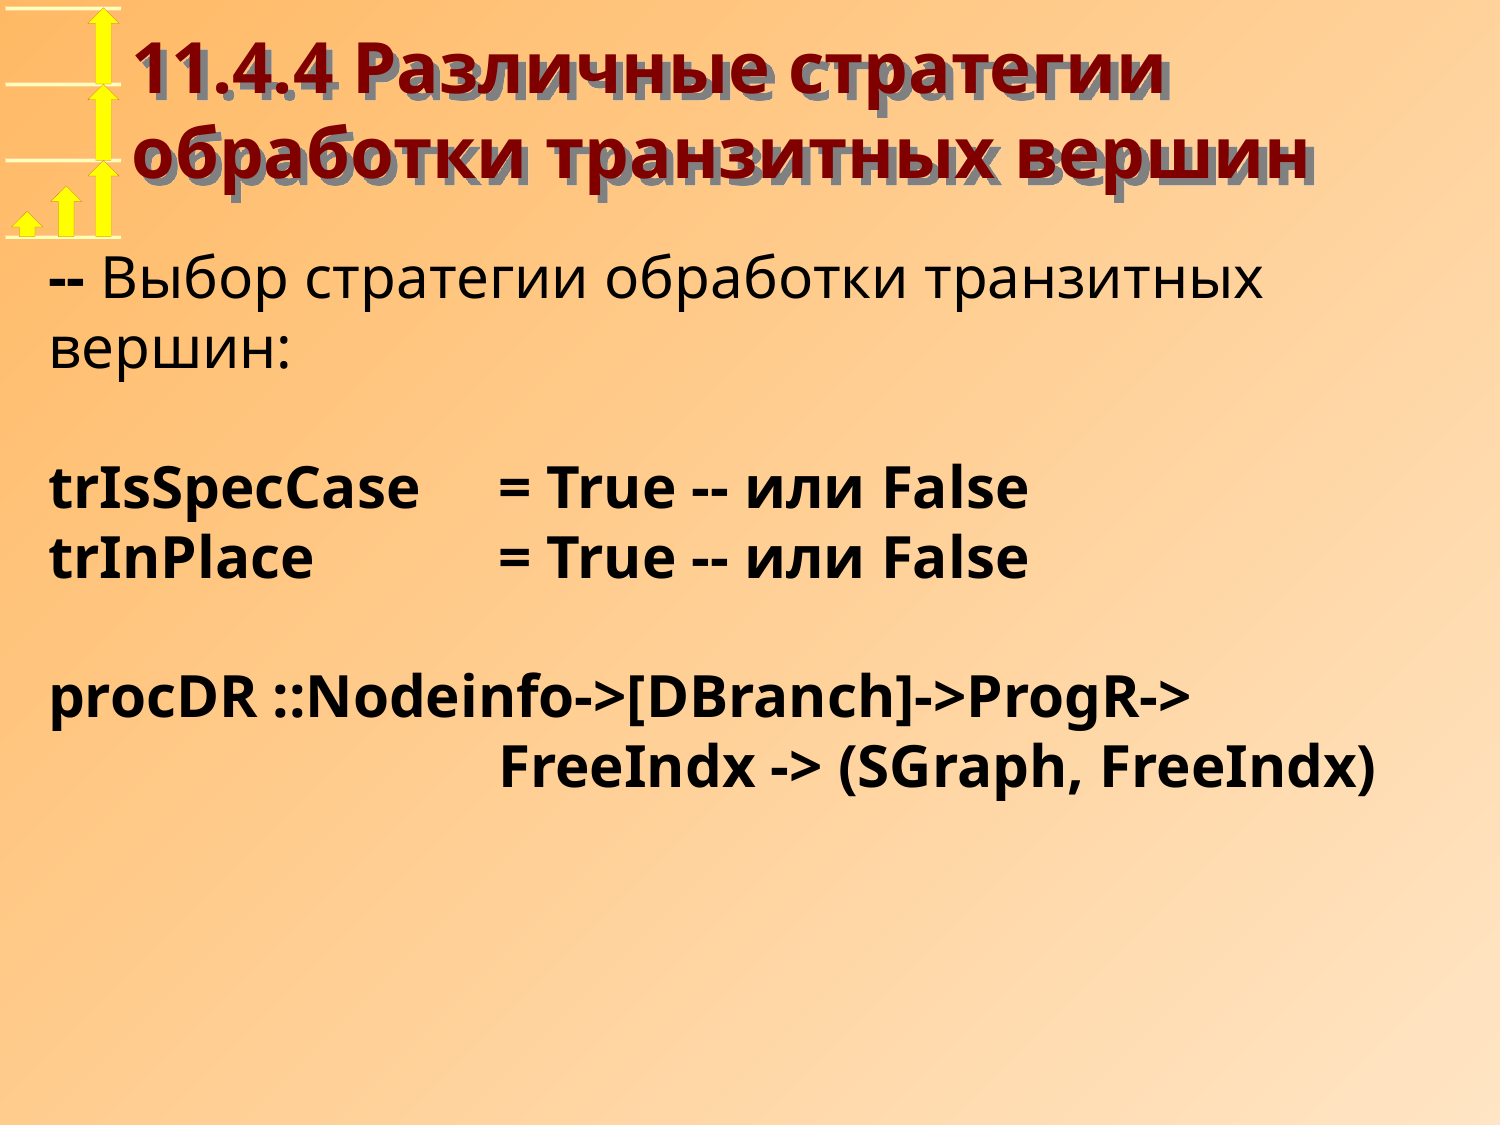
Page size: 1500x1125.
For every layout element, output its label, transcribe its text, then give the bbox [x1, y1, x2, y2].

list -- Выбор стратегии обработки транзитных вершин: trIsSpecCase = True -- или False trInPlace = True -- или False procDR ::Nodeinfo->[DBranch]->ProgR-> FreeIndx -> (SGraph, FreeIndx) [32, 231, 1469, 1125]
title 11.4.4 Различные стратегии обработки транзитных вершин [115, 14, 1486, 203]
